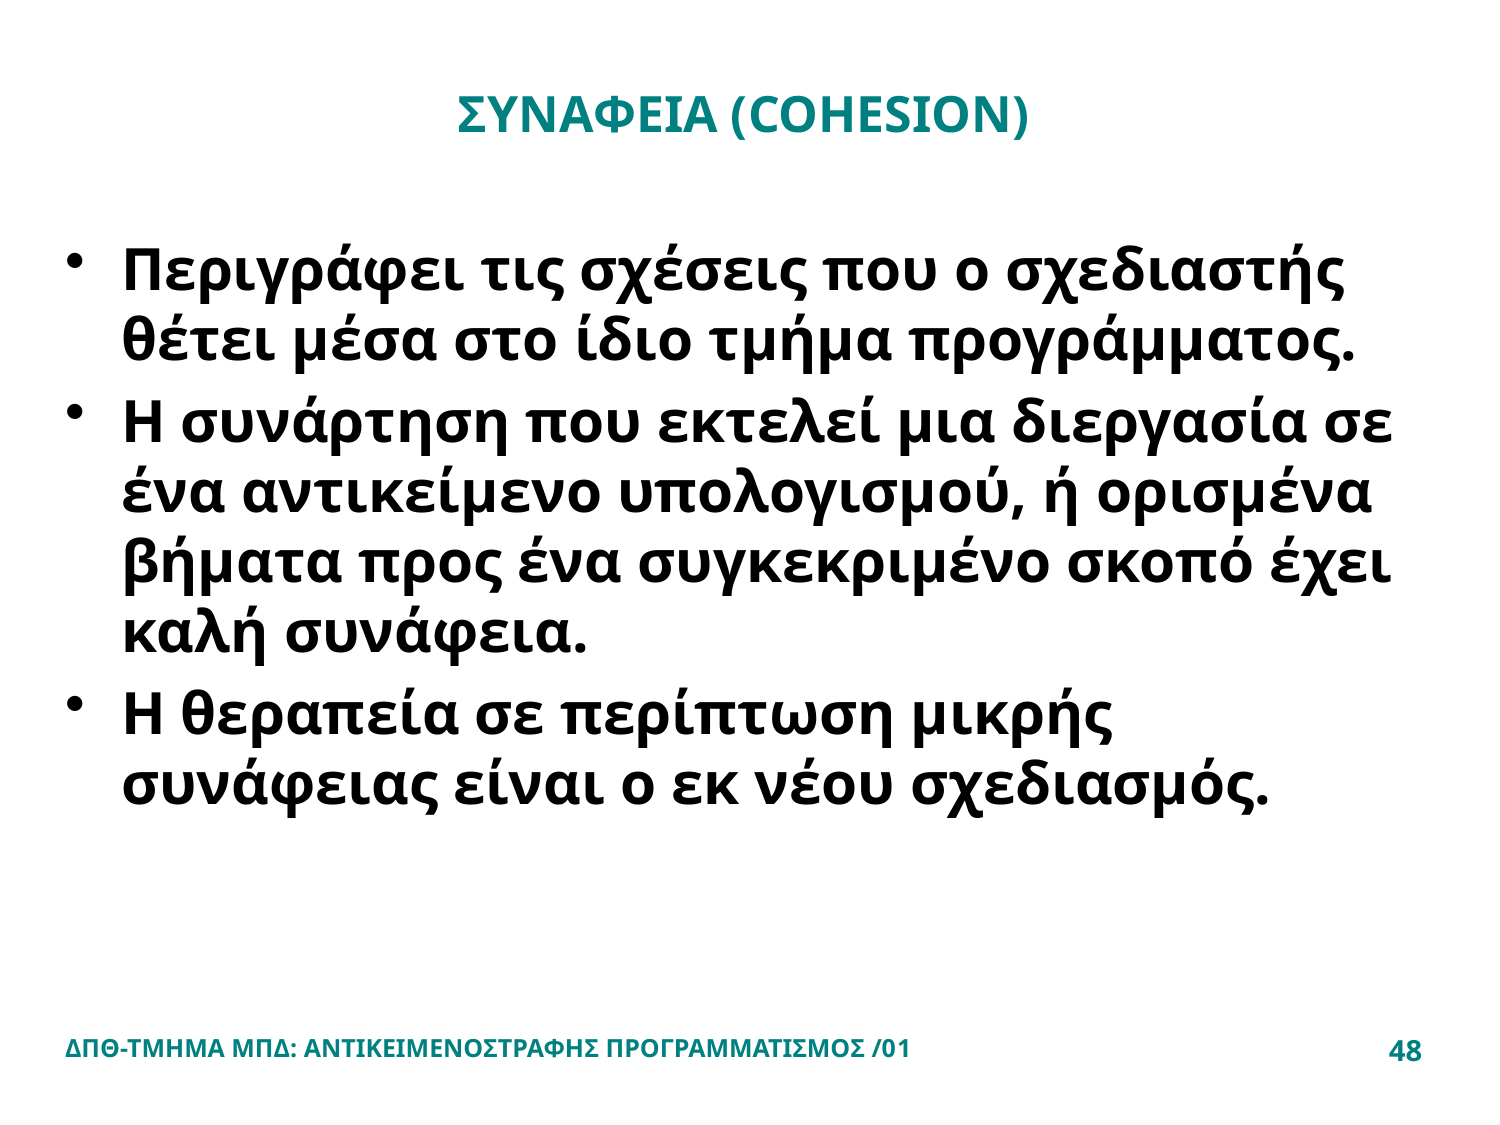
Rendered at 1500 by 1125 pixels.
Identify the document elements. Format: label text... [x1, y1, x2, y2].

slide_number 48 [1249, 1024, 1438, 1101]
list Περιγράφει τις σχέσεις που ο σχεδιαστής θέτει μέσα στο ίδιο τμήμα προγράμματος. Η συνάρτηση που εκτελεί μια διεργασία σε ένα αντικείμενο υπολογισμού, ή ορισμένα βήματα προς ένα συγκεκριμένο σκοπό έχει καλή συνάφεια. Η θεραπεία σε περίπτωση μικρής συνάφειας είναι ο εκ νέου σχεδιασμός. [50, 224, 1450, 1000]
footer ΔΠΘ-ΤΜΗΜΑ ΜΠΔ: ΑΝΤΙΚΕΙΜΕΝΟΣΤΡΑΦΗΣ ΠΡΟΓΡΑΜΜΑΤΙΣΜΟΣ /01 [49, 1024, 1213, 1101]
title ΣΥΝΑΦΕΙΑ (COHESION) [50, 50, 1438, 175]
